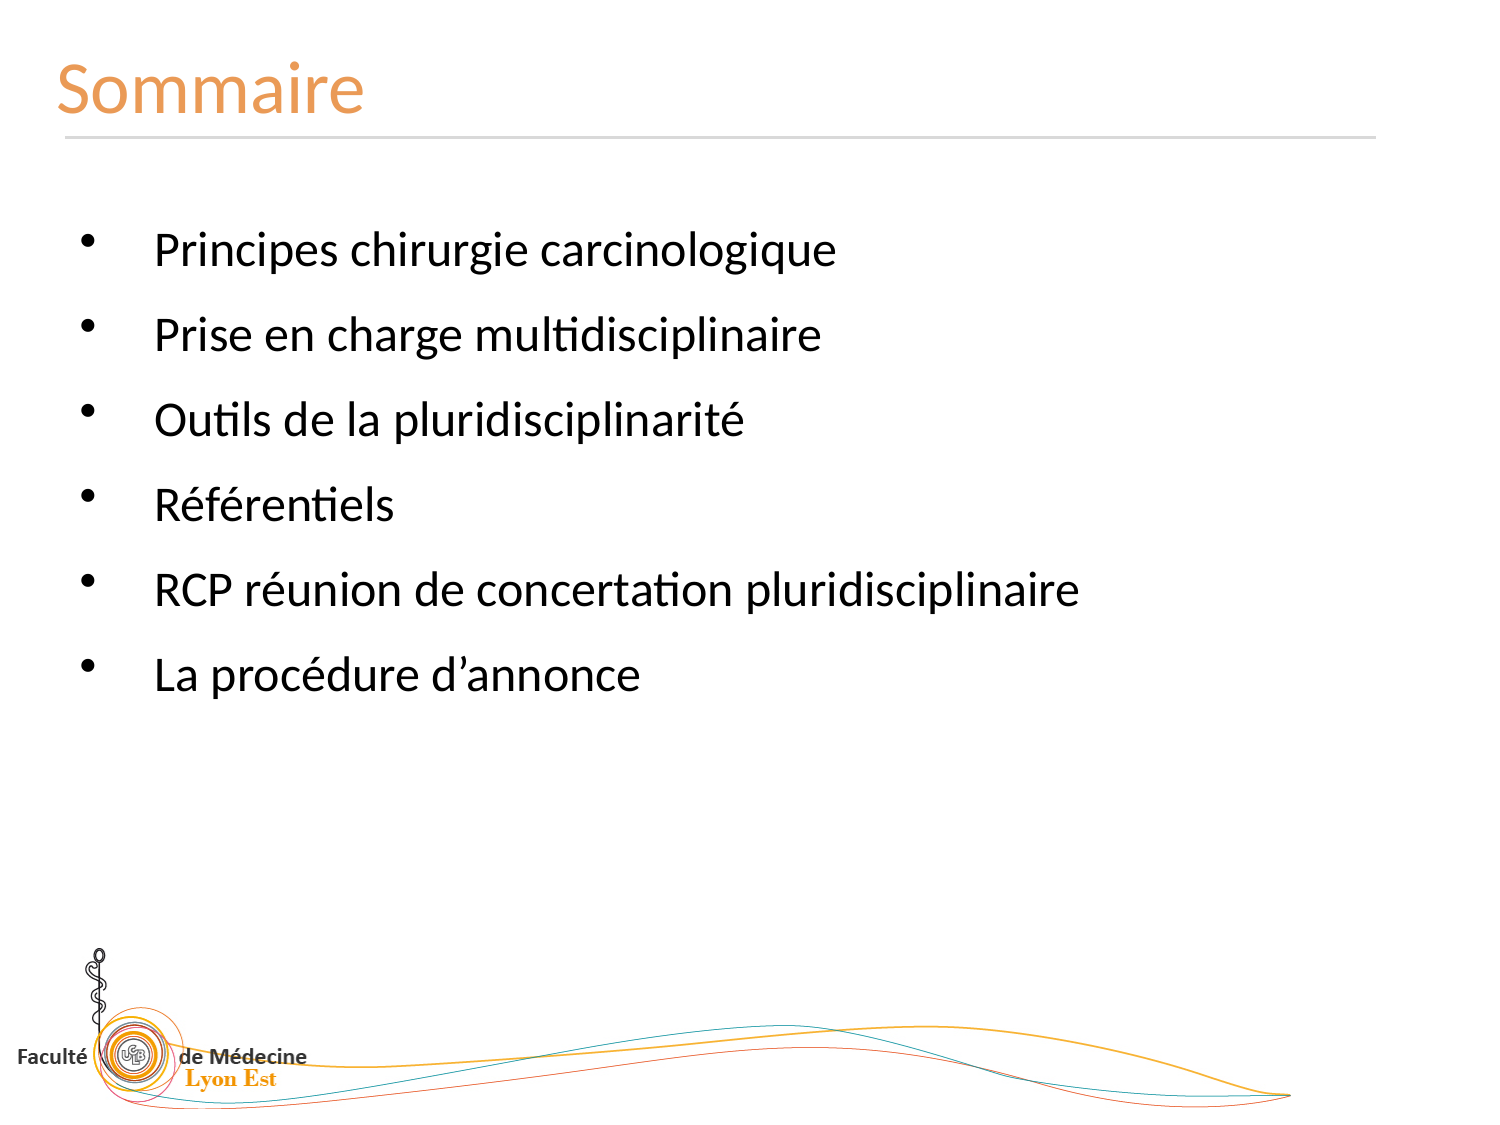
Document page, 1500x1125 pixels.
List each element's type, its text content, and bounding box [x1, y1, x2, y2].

text_box Principes chirurgie carcinologique Prise en charge multidisciplinaire Outils de la pluridisciplinarité Référentiels RCP réunion de concertation pluridisciplinaire La procédure d’annonce [64, 208, 1421, 709]
picture [17, 948, 1291, 1109]
text_box Sommaire [41, 19, 1392, 149]
